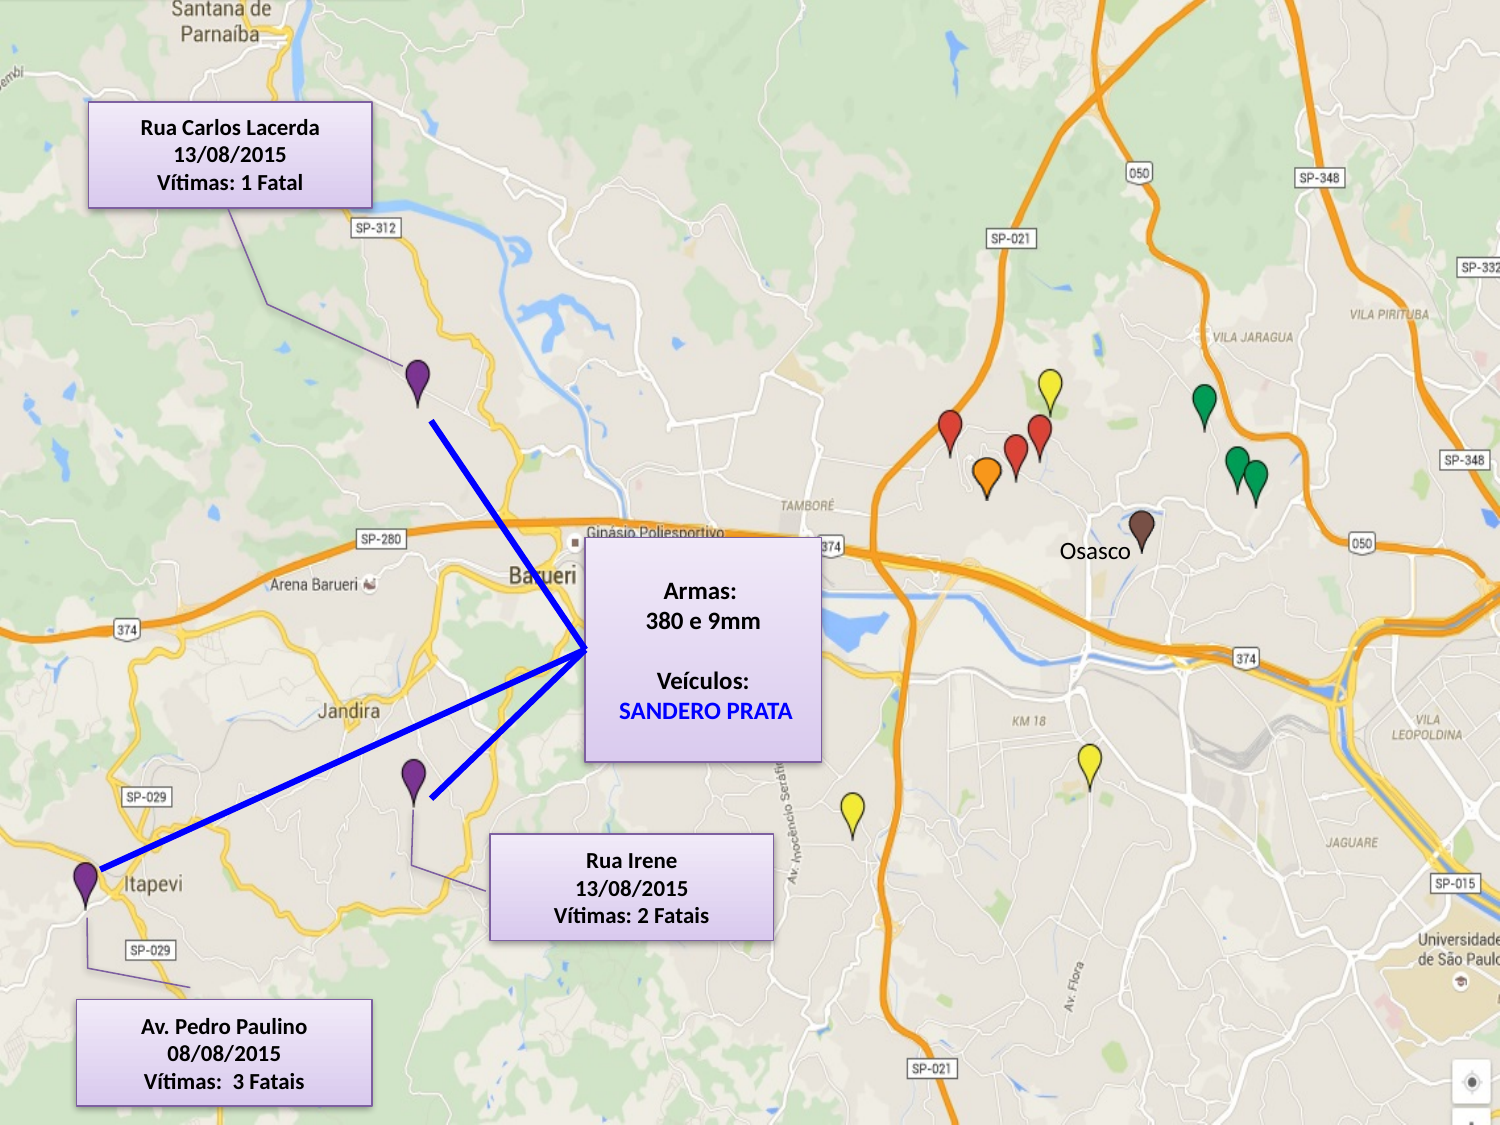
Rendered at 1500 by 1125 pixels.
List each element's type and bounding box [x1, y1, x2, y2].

text_box [430, 420, 586, 648]
text_box [100, 649, 586, 870]
text_box [430, 649, 586, 799]
picture [0, 0, 1500, 1125]
